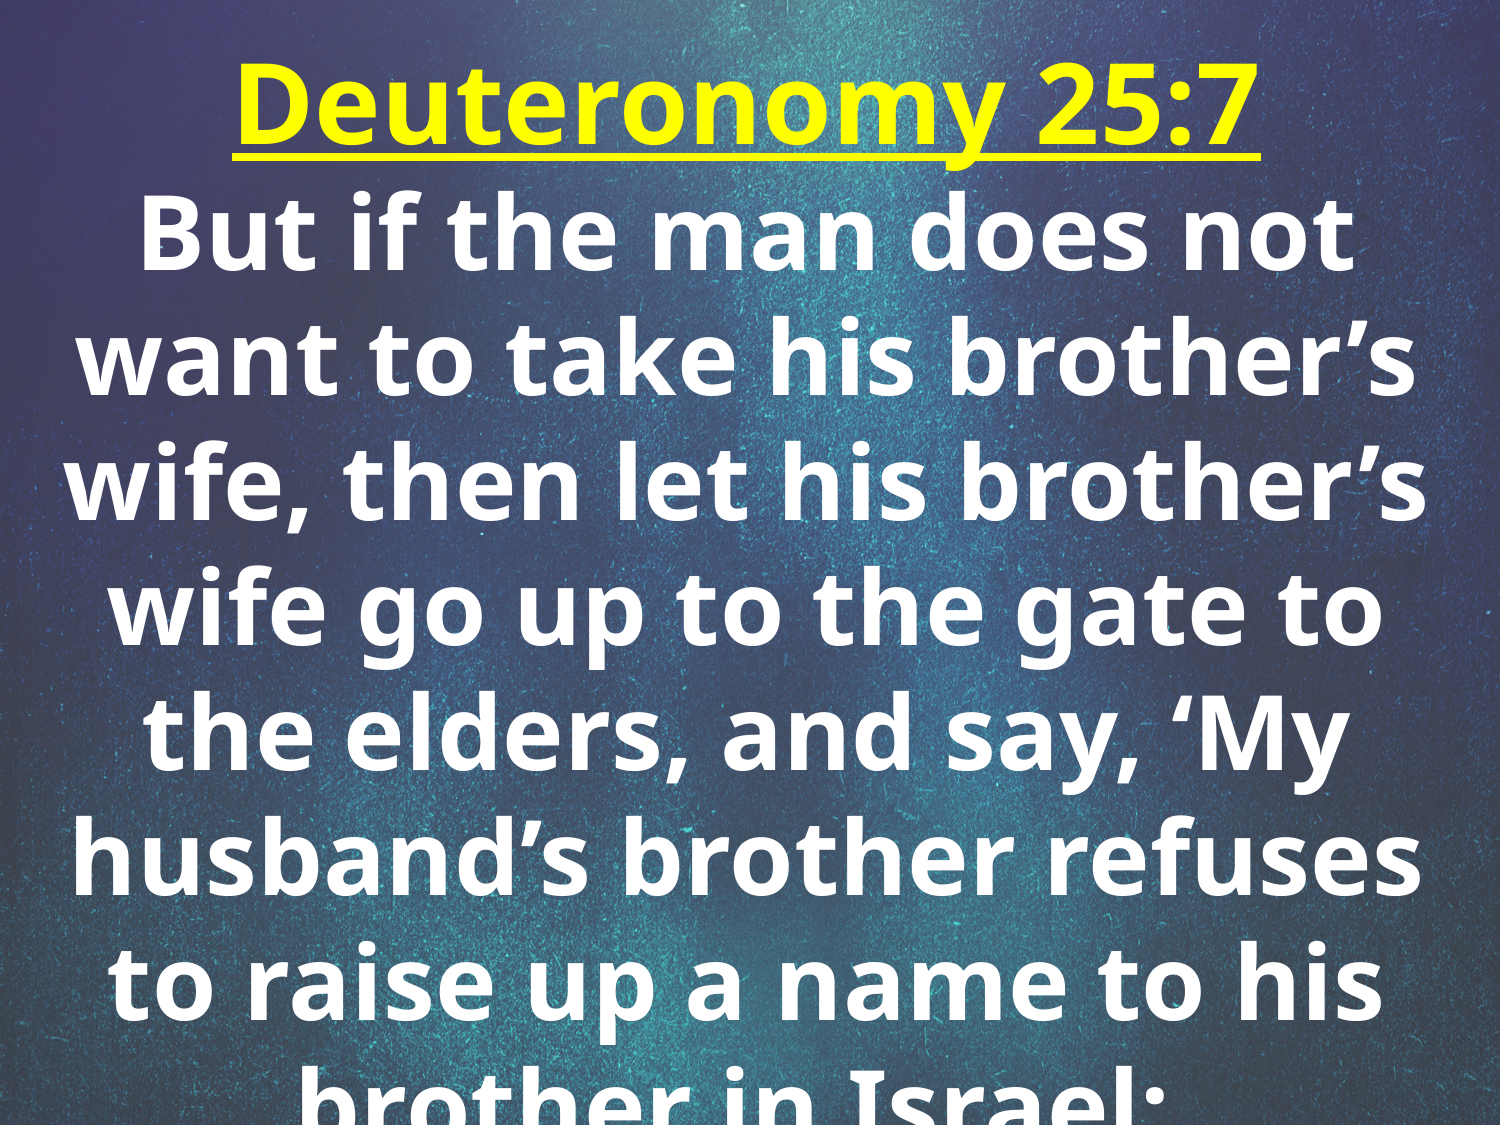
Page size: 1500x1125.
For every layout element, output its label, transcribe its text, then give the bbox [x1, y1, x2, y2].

picture [0, 0, 1500, 1125]
text_box Deuteronomy 25:7 But if the man does not want to take his brother’s wife, then let his brother’s wife go up to the gate to the elders, and say, ‘My husband’s brother refuses to raise up a name to his brother in Israel; he will not perform the duty of my husband’s brother.’ [22, 24, 1471, 1125]
